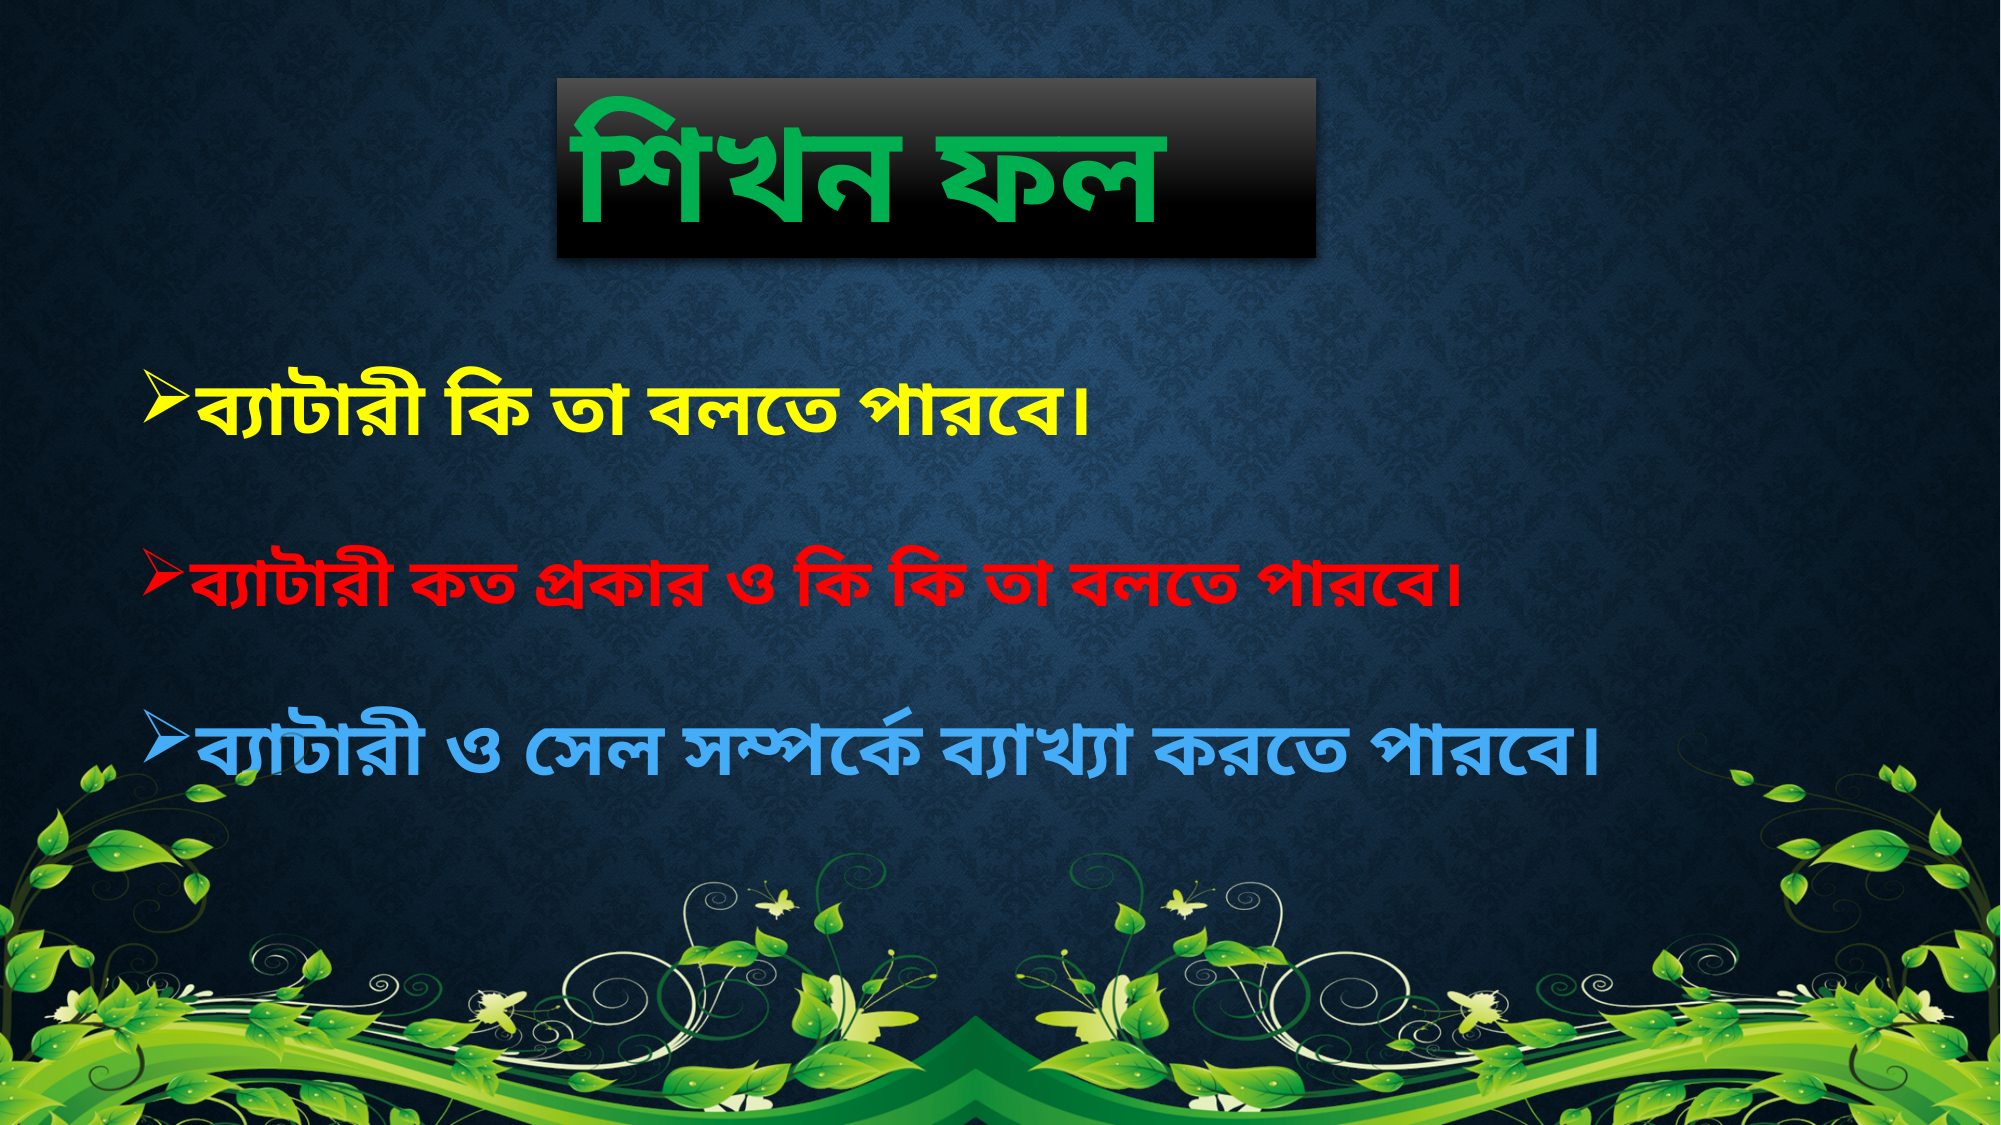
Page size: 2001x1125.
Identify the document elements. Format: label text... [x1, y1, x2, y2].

picture [0, 724, 2000, 1125]
text_box শিখন ফল [557, 78, 1317, 258]
text_box ব্যাটারী কি তা বলতে পারবে। ব্যাটারী কত প্রকার ও কি কি তা বলতে পারবে। ব্যাটারী ও সেল সম্পর্কে ব্যাখ্যা করতে পারবে। [122, 352, 1947, 724]
